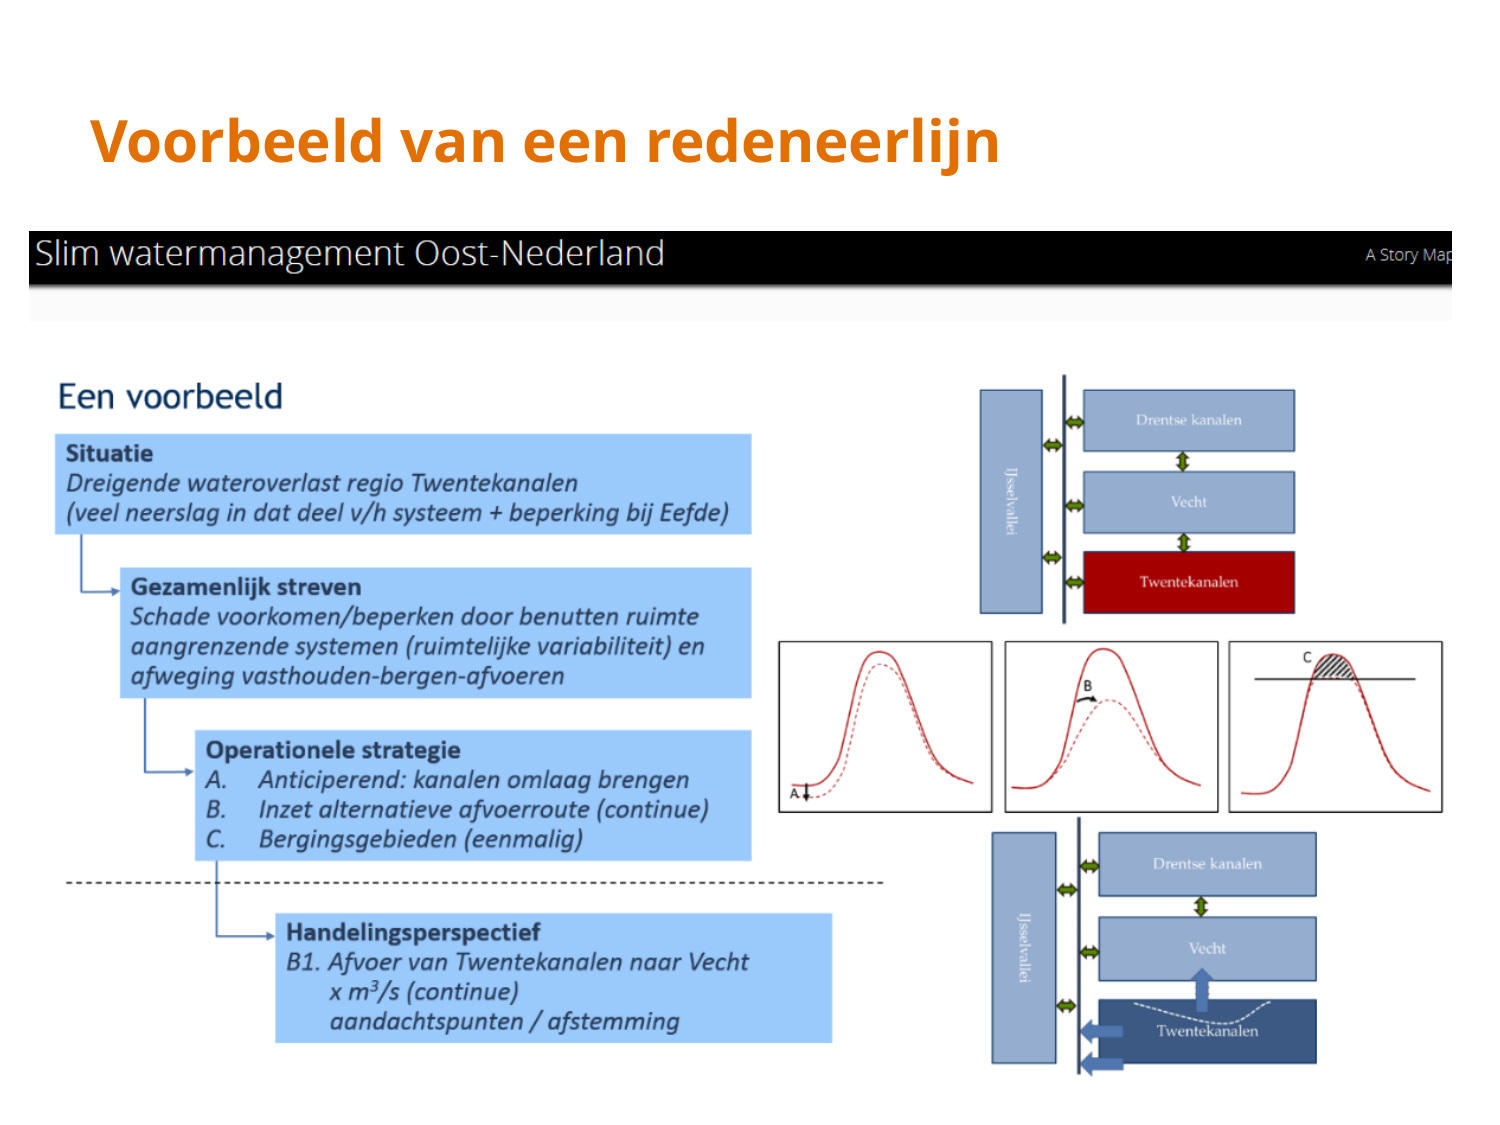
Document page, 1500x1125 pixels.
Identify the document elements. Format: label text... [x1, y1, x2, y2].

title Voorbeeld van een redeneerlijn [75, 45, 1425, 230]
picture [29, 231, 1452, 1081]
